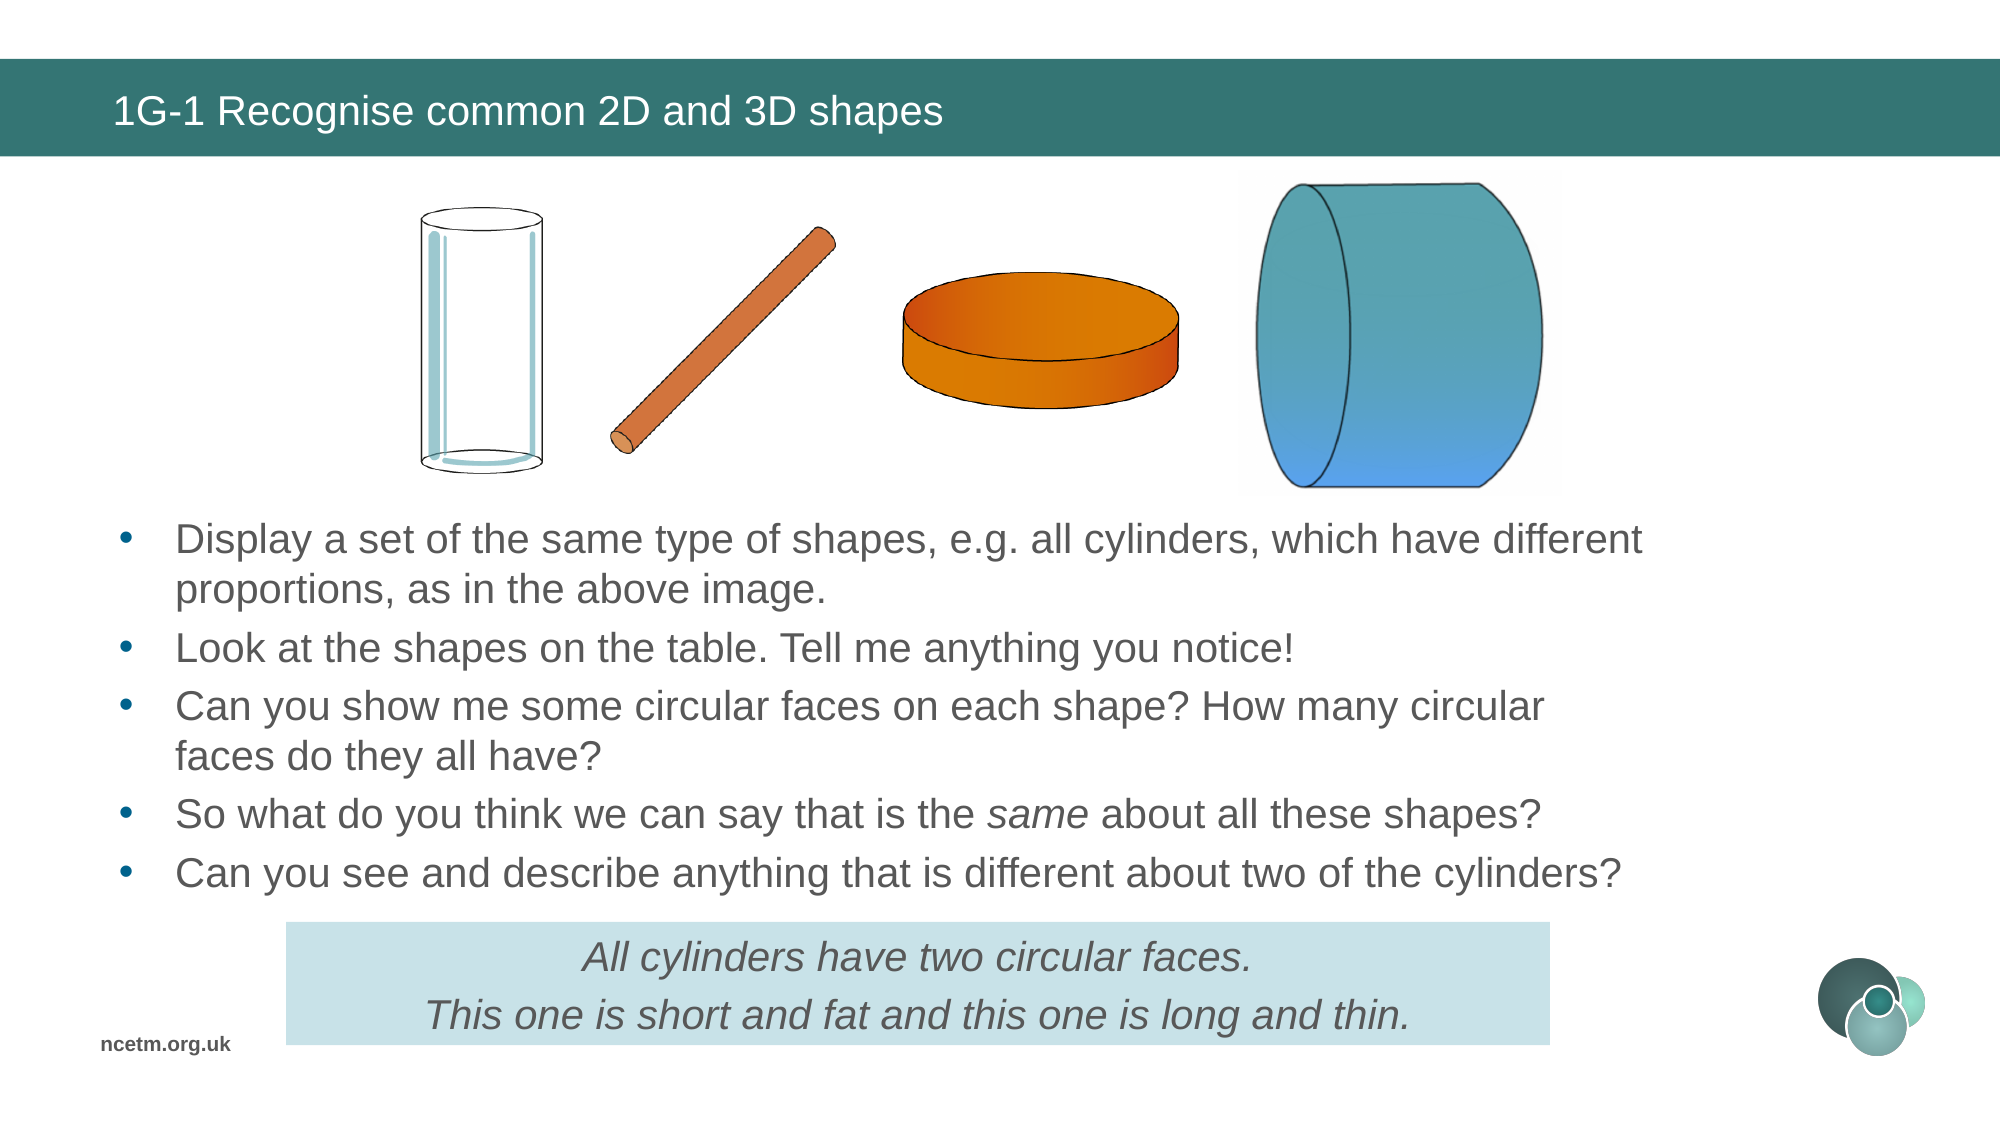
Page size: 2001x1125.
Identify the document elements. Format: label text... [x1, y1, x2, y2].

text_box All cylinders have two circular faces. This one is short and fat and this one is long and thin. [286, 921, 1550, 1046]
picture [1818, 958, 1925, 1056]
text_box Display a set of the same type of shapes, e.g. all cylinders, which have different proportions, as in the above image. Look at the shapes on the table. Tell me anything you notice! Can you show me some circular faces on each shape? How many circular faces do they all have? So what do you think we can say that is the same about all these shapes? Can you see and describe anything that is different about two of the cylinders? [104, 504, 1667, 870]
picture [394, 170, 1563, 496]
title 1G-1 Recognise common 2D and 3D shapes [97, 76, 1945, 147]
